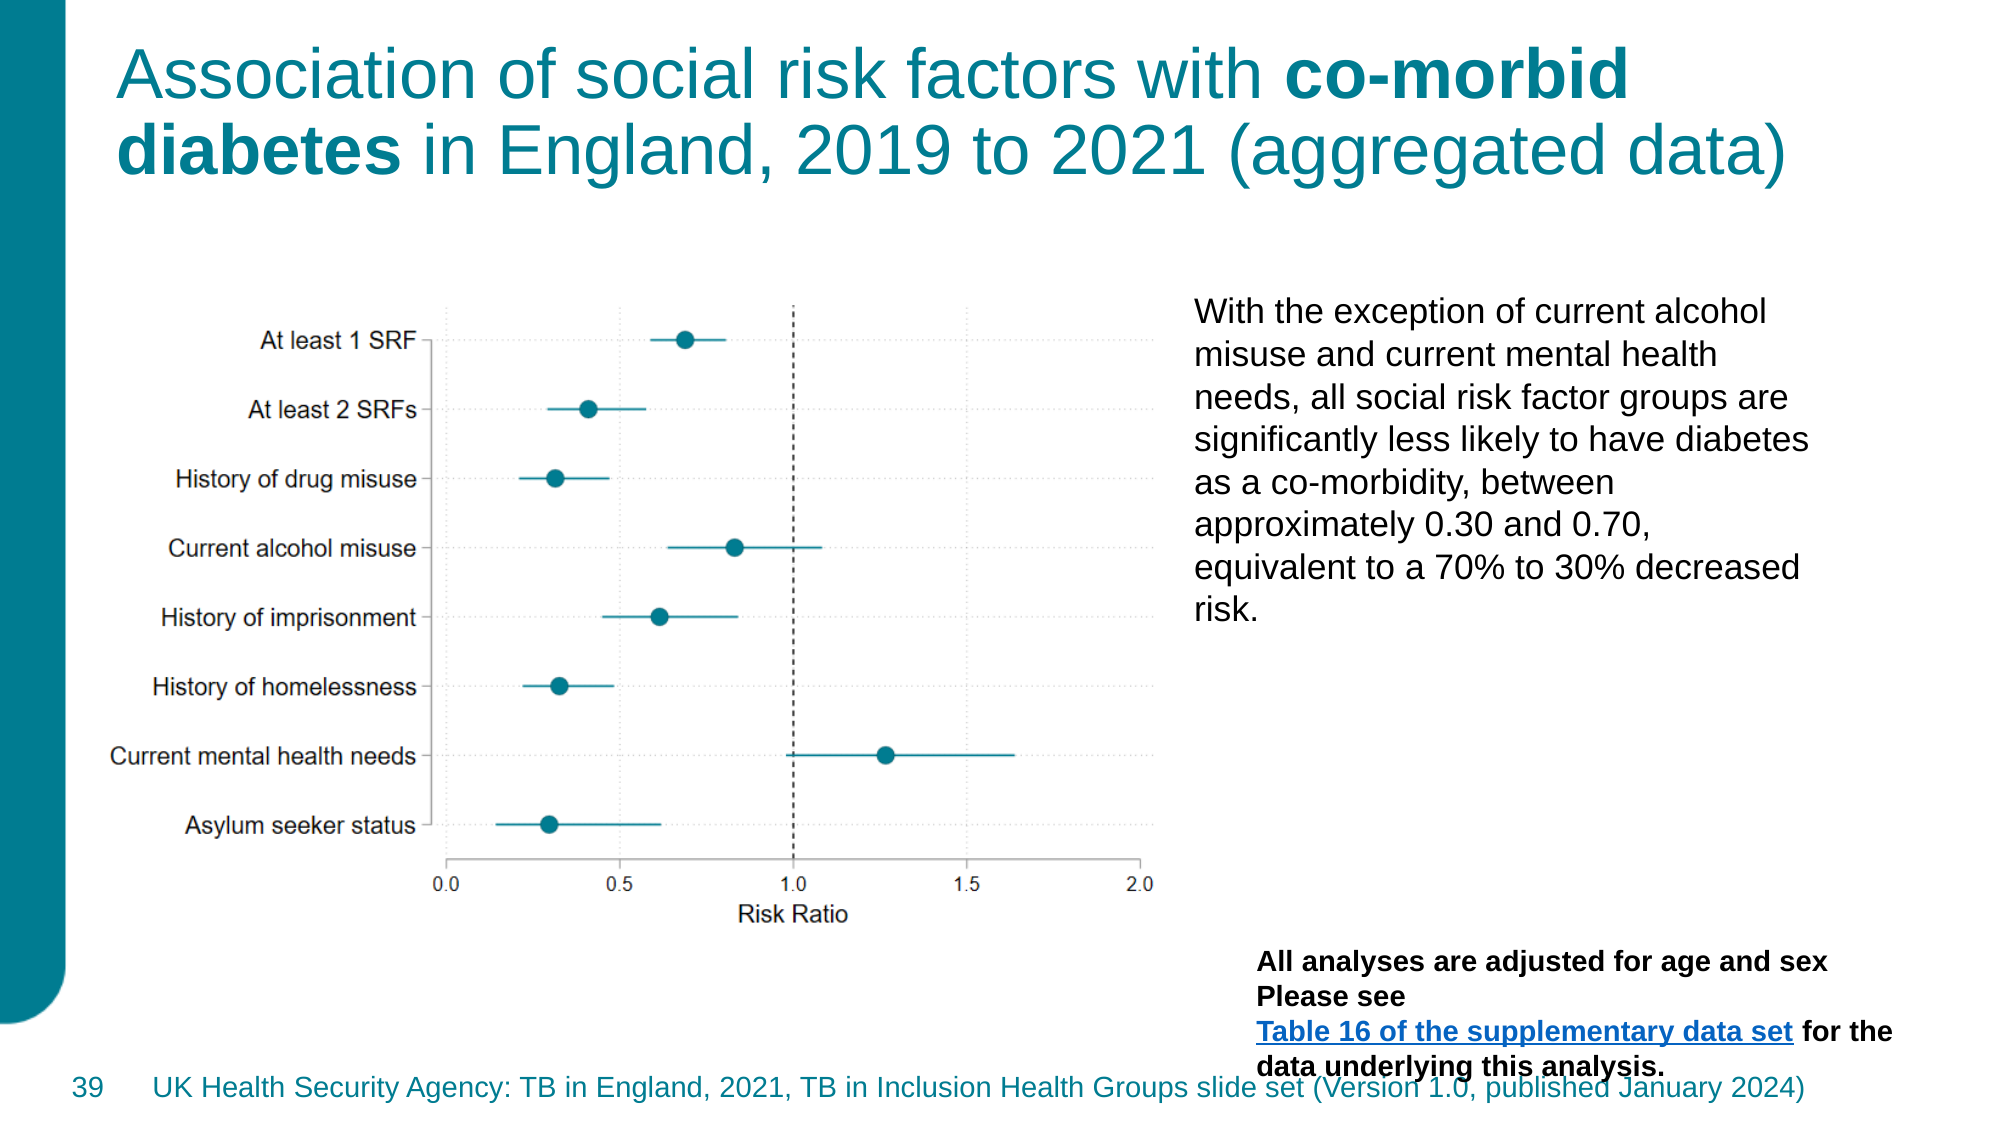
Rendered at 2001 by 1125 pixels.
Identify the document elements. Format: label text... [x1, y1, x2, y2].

text_box All analyses are adjusted for age and sex Please see Table 16 of the supplementary data set for the data underlying this analysis. [1241, 934, 1943, 1090]
slide_number 39 [21, 1056, 120, 1117]
footer UK Health Security Agency: TB in England, 2021, TB in Inclusion Health Groups slide set (Version 1.0, published January 2024) [137, 1056, 1926, 1116]
title Association of social risk factors with co-morbid diabetes in England, 2019 to 2021 (aggregated data) [101, 29, 1926, 189]
text_box With the exception of current alcohol misuse and current mental health needs, all social risk factor groups are significantly less likely to have diabetes as a co-morbidity, between approximately 0.30 and 0.70, equivalent to a 70% to 30% decreased risk. [1180, 281, 1830, 637]
picture [70, 281, 1180, 964]
